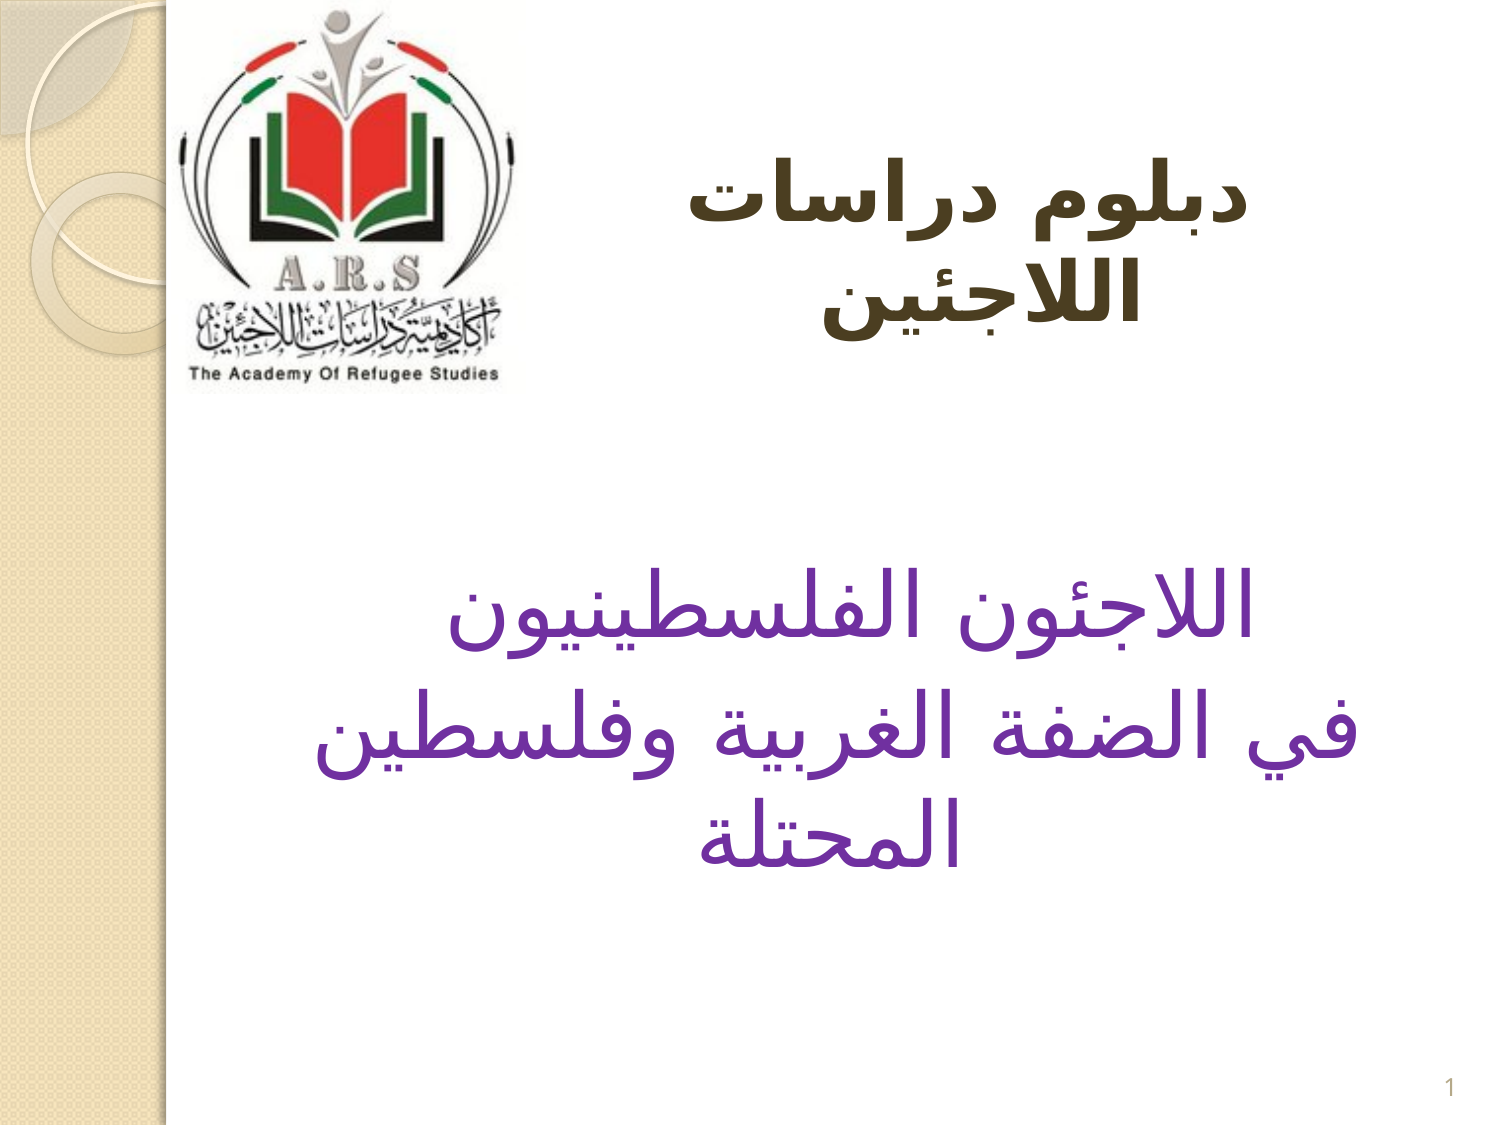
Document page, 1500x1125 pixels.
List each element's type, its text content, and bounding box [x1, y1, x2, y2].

title دبلوم دراسات اللاجئين [513, 231, 1424, 445]
picture [170, 0, 526, 394]
slide_number 1 [1413, 1034, 1488, 1113]
list اللاجئون الفلسطينيون في الضفة الغربية وفلسطين المحتلة [228, 539, 1459, 894]
